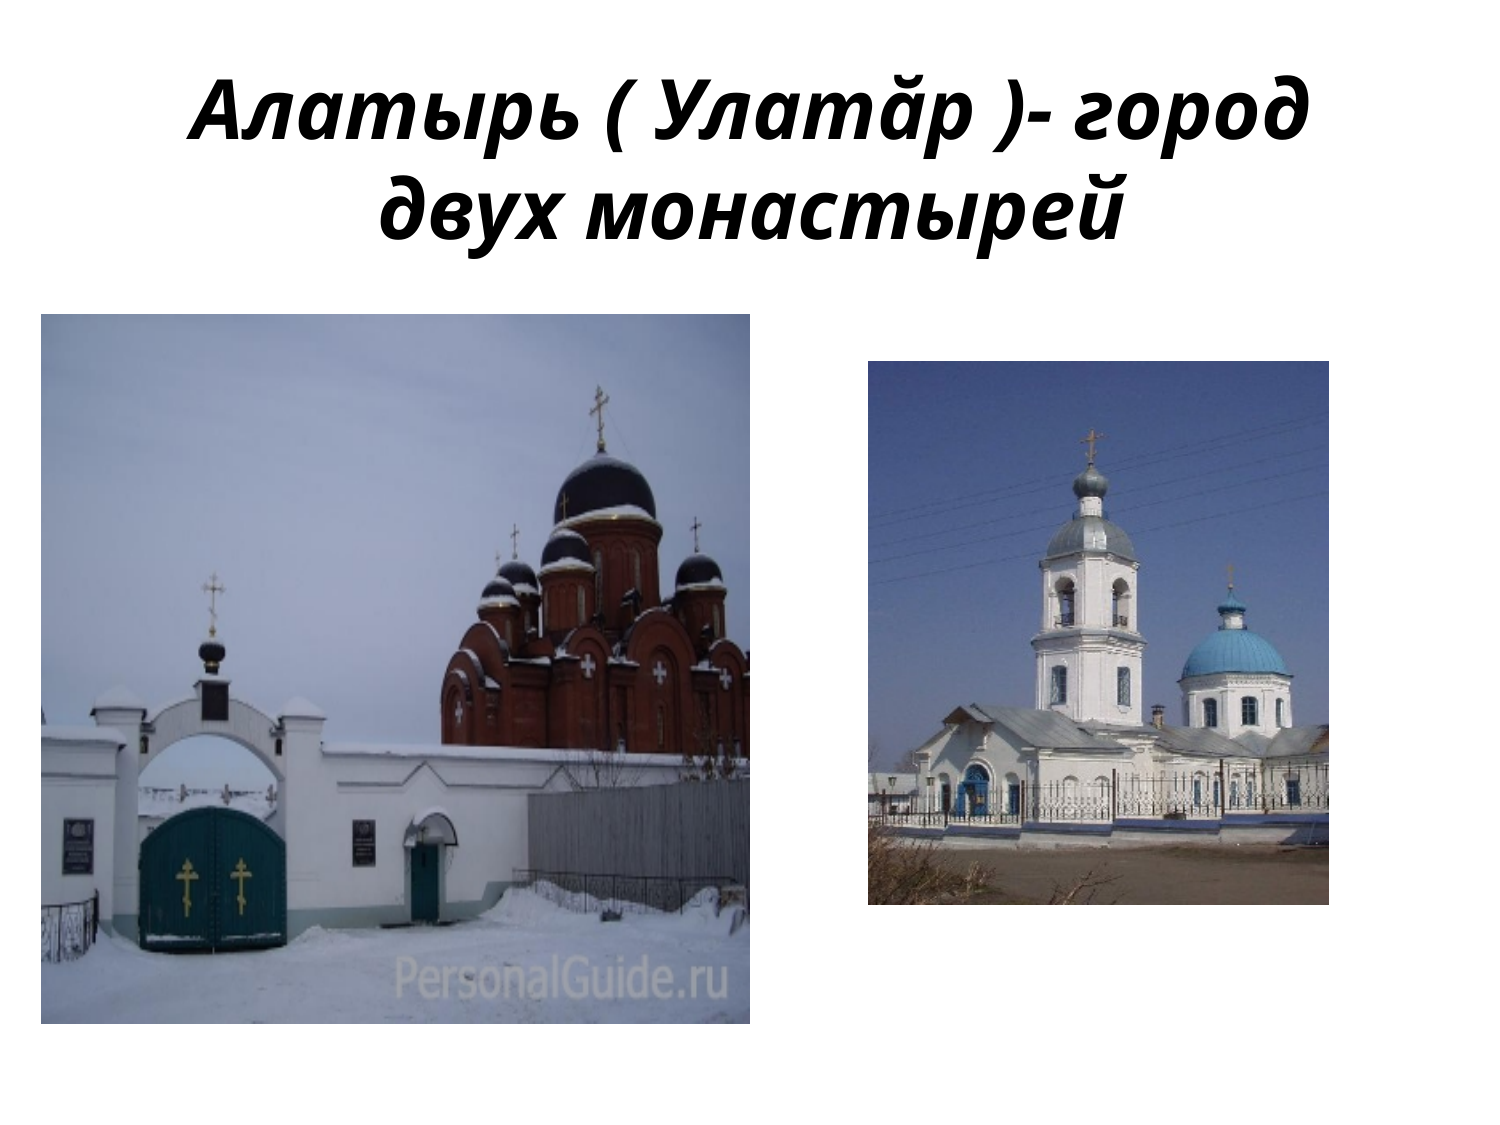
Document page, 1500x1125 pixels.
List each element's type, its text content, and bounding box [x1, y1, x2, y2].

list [867, 361, 1330, 906]
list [40, 314, 751, 1024]
title Алатырь ( Улатăр )- город двух монастырей [76, 42, 1427, 270]
